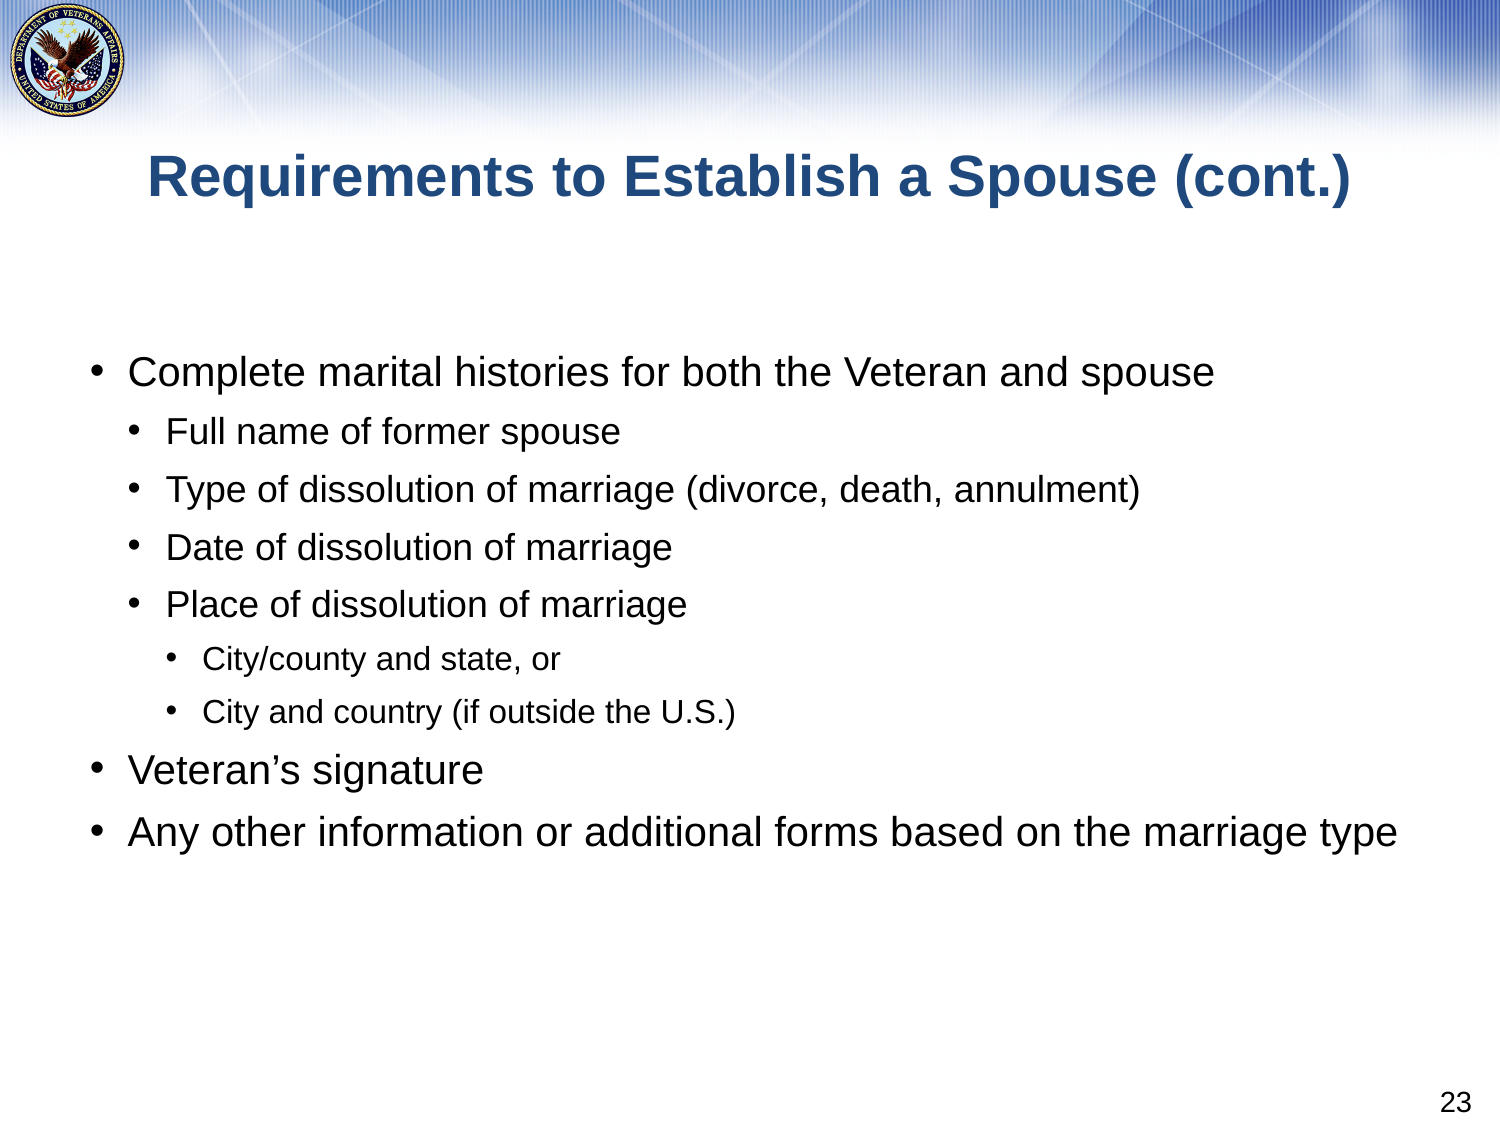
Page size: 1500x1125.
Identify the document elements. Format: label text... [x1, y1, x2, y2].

picture [0, 0, 1500, 130]
title Requirements to Establish a Spouse (cont.) [0, 130, 1500, 309]
picture [0, 309, 1500, 1062]
slide_number 23 [1136, 1083, 1487, 1125]
list Complete marital histories for both the Veteran and spouse Full name of former spouse Type of dissolution of marriage (divorce, death, annulment) Date of dissolution of marriage Place of dissolution of marriage City/county and state, or City and country (if outside the U.S.) Veteran’s signature Any other information or additional forms based on the marriage type [75, 337, 1425, 980]
